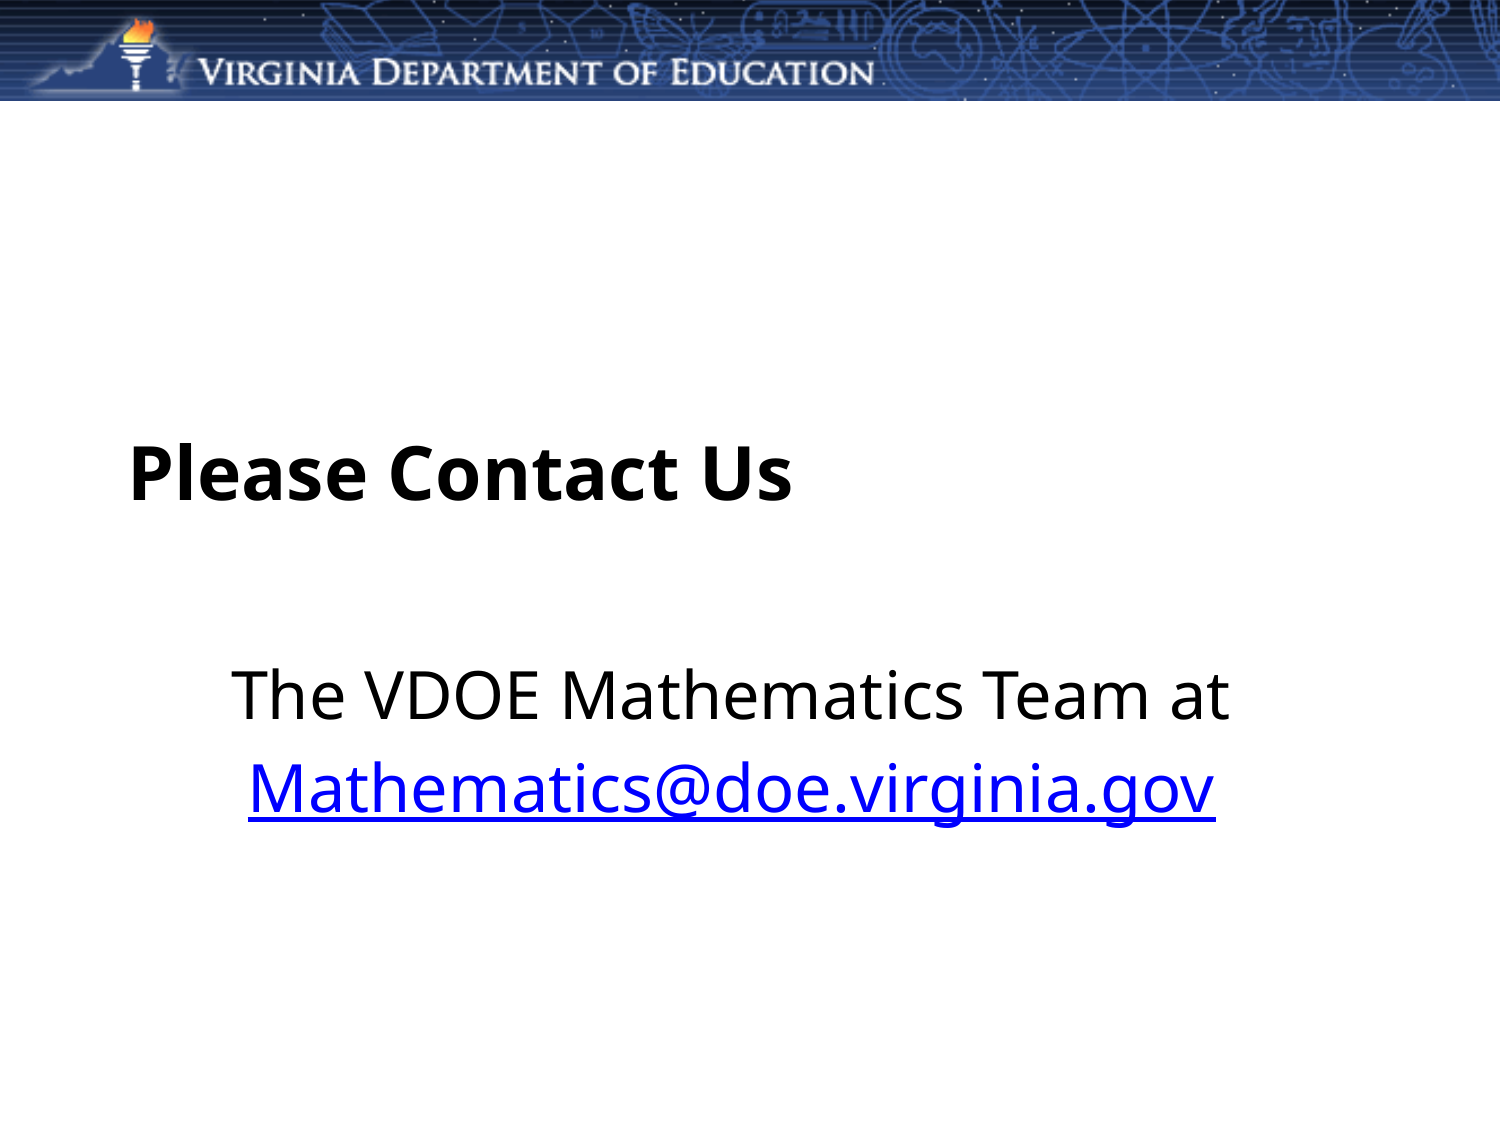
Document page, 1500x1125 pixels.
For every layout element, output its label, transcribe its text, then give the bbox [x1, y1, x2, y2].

subtitle The VDOE Mathematics Team at Mathematics@doe.virginia.gov [184, 637, 1275, 925]
picture [0, 0, 1500, 101]
title Please Contact Us [112, 349, 1388, 591]
